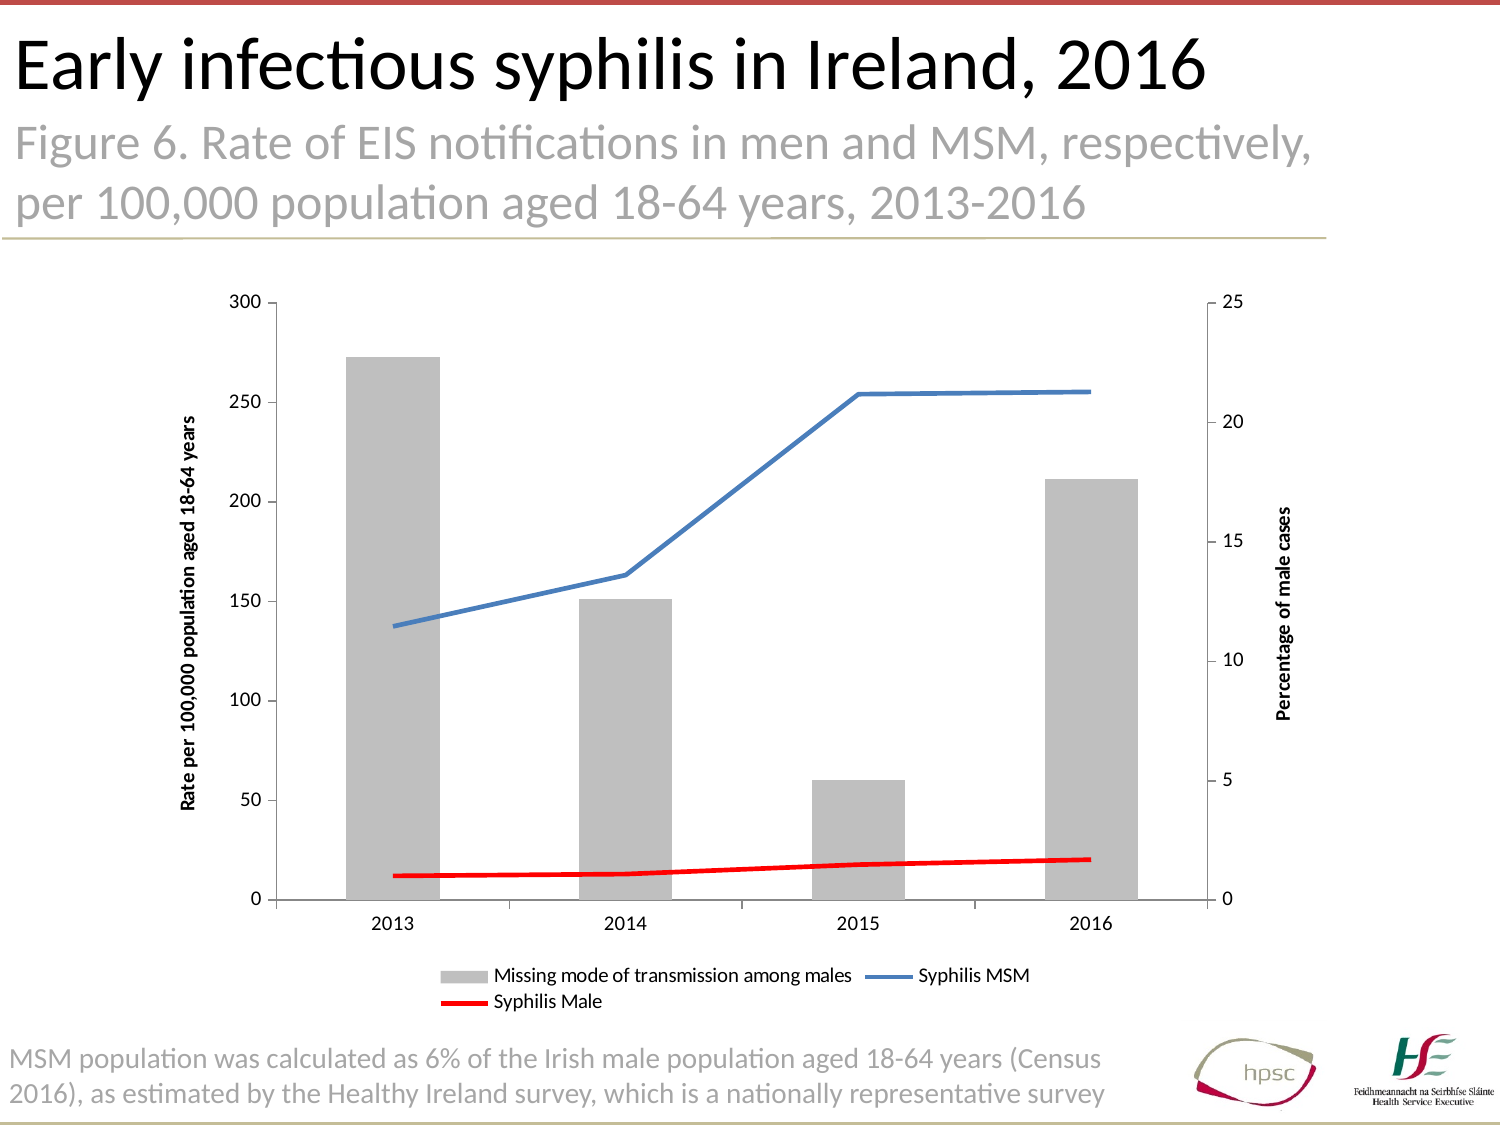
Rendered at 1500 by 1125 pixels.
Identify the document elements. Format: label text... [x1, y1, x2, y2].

text_box Early infectious syphilis in Ireland, 2016 [0, 8, 1346, 101]
text_box Figure 6. Rate of EIS notifications in men and MSM, respectively, per 100,000 population aged 18-64 years, 2013-2016 [0, 101, 1365, 237]
text_box MSM population was calculated as 6% of the Irish male population aged 18-64 years (Census 2016), as estimated by the Healthy Ireland survey, which is a nationally representative survey [0, 1031, 1154, 1117]
chart [145, 277, 1325, 1020]
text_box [1181, 1020, 1500, 1124]
